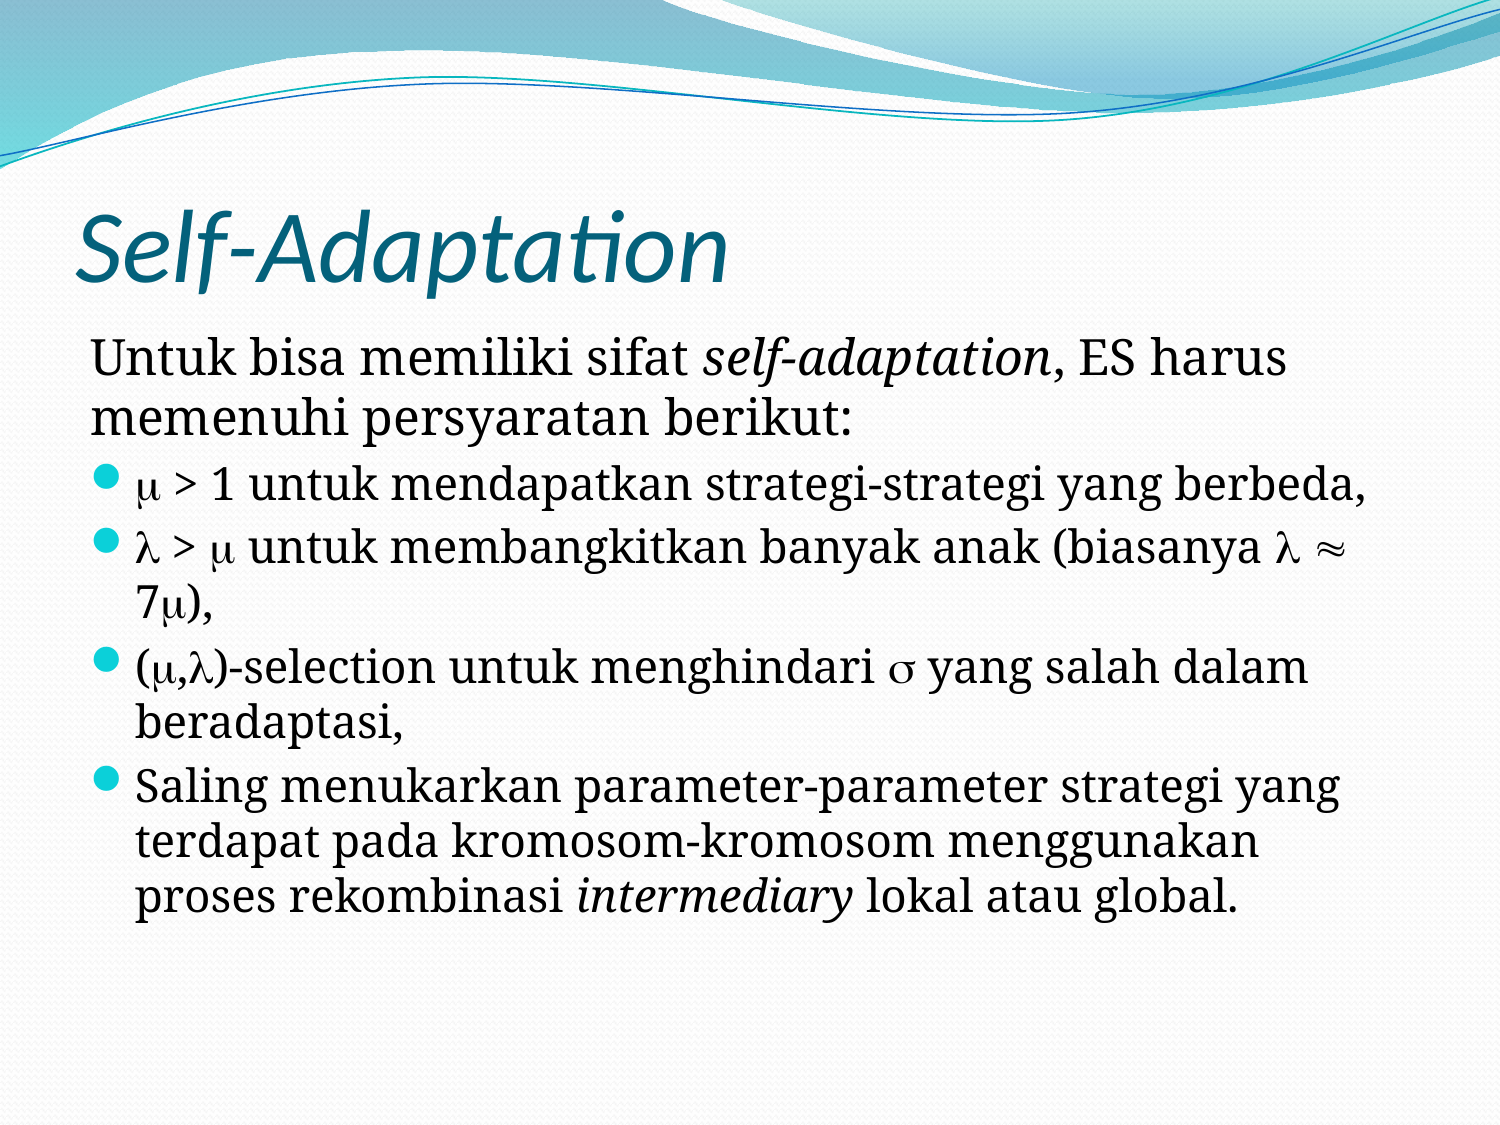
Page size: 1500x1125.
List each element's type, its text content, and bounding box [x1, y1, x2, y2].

list Untuk bisa memiliki sifat self-adaptation, ES harus memenuhi persyaratan berikut:  > 1 untuk mendapatkan strategi-strategi yang berbeda,  >  untuk membangkitkan banyak anak (biasanya   7), (,)-selection untuk menghindari  yang salah dalam beradaptasi, Saling menukarkan parameter-parameter strategi yang terdapat pada kromosom-kromosom menggunakan proses rekombinasi intermediary lokal atau global. [74, 317, 1426, 1038]
title Self-Adaptation [74, 115, 1426, 304]
